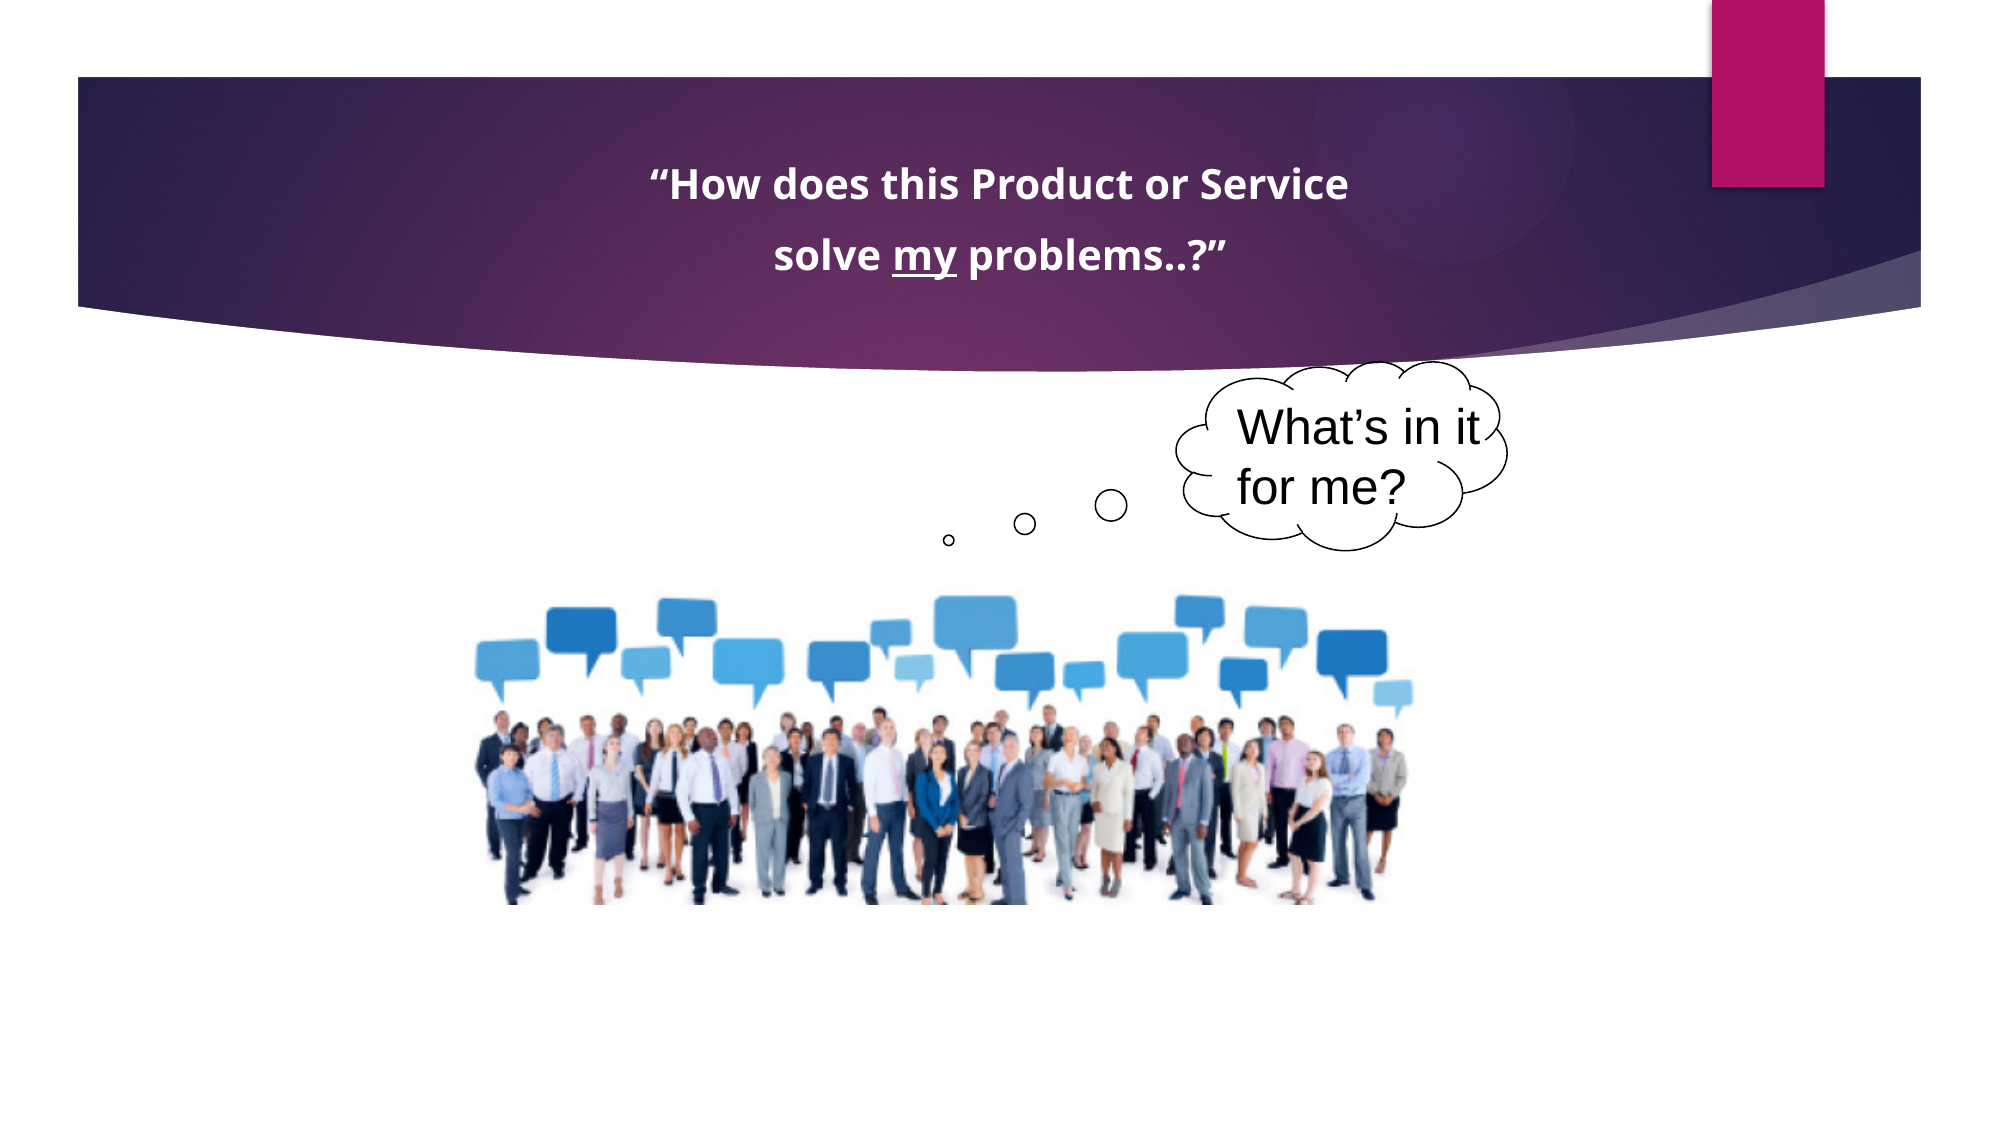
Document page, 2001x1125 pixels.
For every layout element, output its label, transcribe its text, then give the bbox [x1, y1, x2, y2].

text_box What’s in it for me? [1222, 387, 1548, 523]
text_box [1095, 489, 1127, 522]
text_box [1225, 361, 1475, 387]
picture [419, 575, 1454, 905]
text_box [1226, 523, 1395, 551]
text_box [1014, 513, 1036, 535]
text_box [1176, 389, 1222, 518]
text_box “How does this Product or Service solve my problems..?” [622, 150, 1378, 287]
text_box [1396, 523, 1440, 528]
text_box [943, 535, 954, 546]
